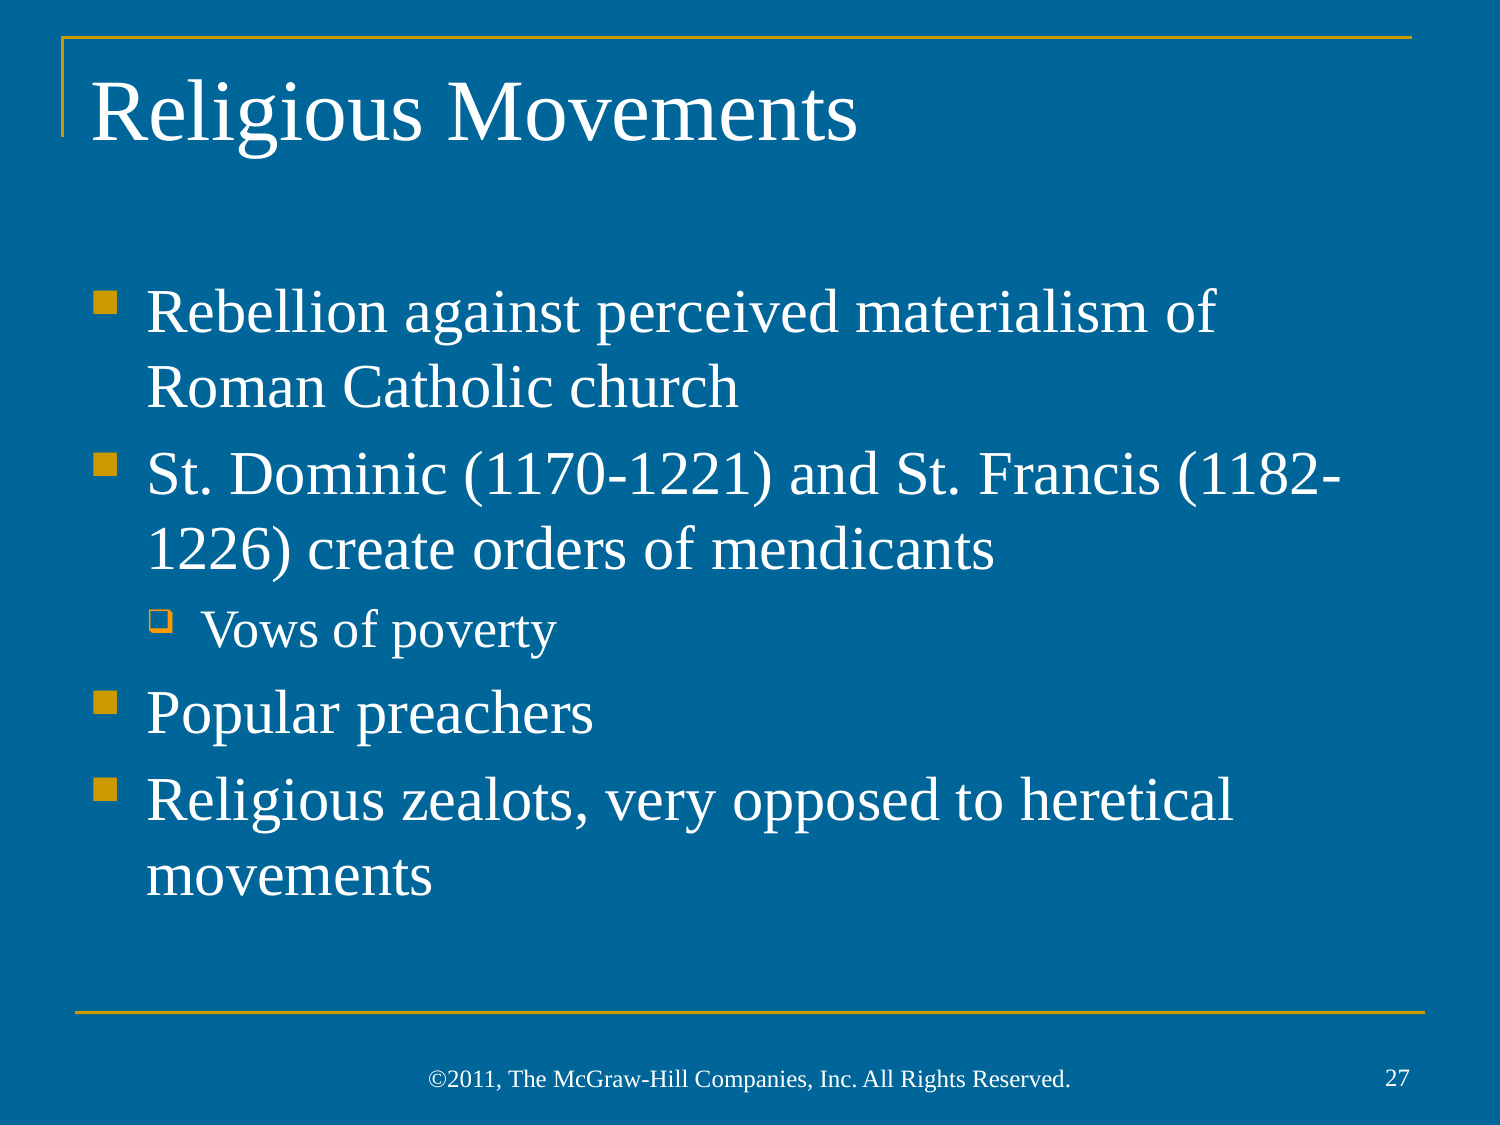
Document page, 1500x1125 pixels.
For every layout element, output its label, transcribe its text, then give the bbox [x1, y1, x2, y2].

list Rebellion against perceived materialism of Roman Catholic church St. Dominic (1170-1221) and St. Francis (1182-1226) create orders of mendicants Vows of poverty Popular preachers Religious zealots, very opposed to heretical movements [74, 262, 1426, 1006]
title Religious Movements [74, 45, 1426, 233]
footer ©2011, The McGraw-Hill Companies, Inc. All Rights Reserved. [324, 1024, 1176, 1101]
slide_number 27 [1074, 1023, 1426, 1100]
